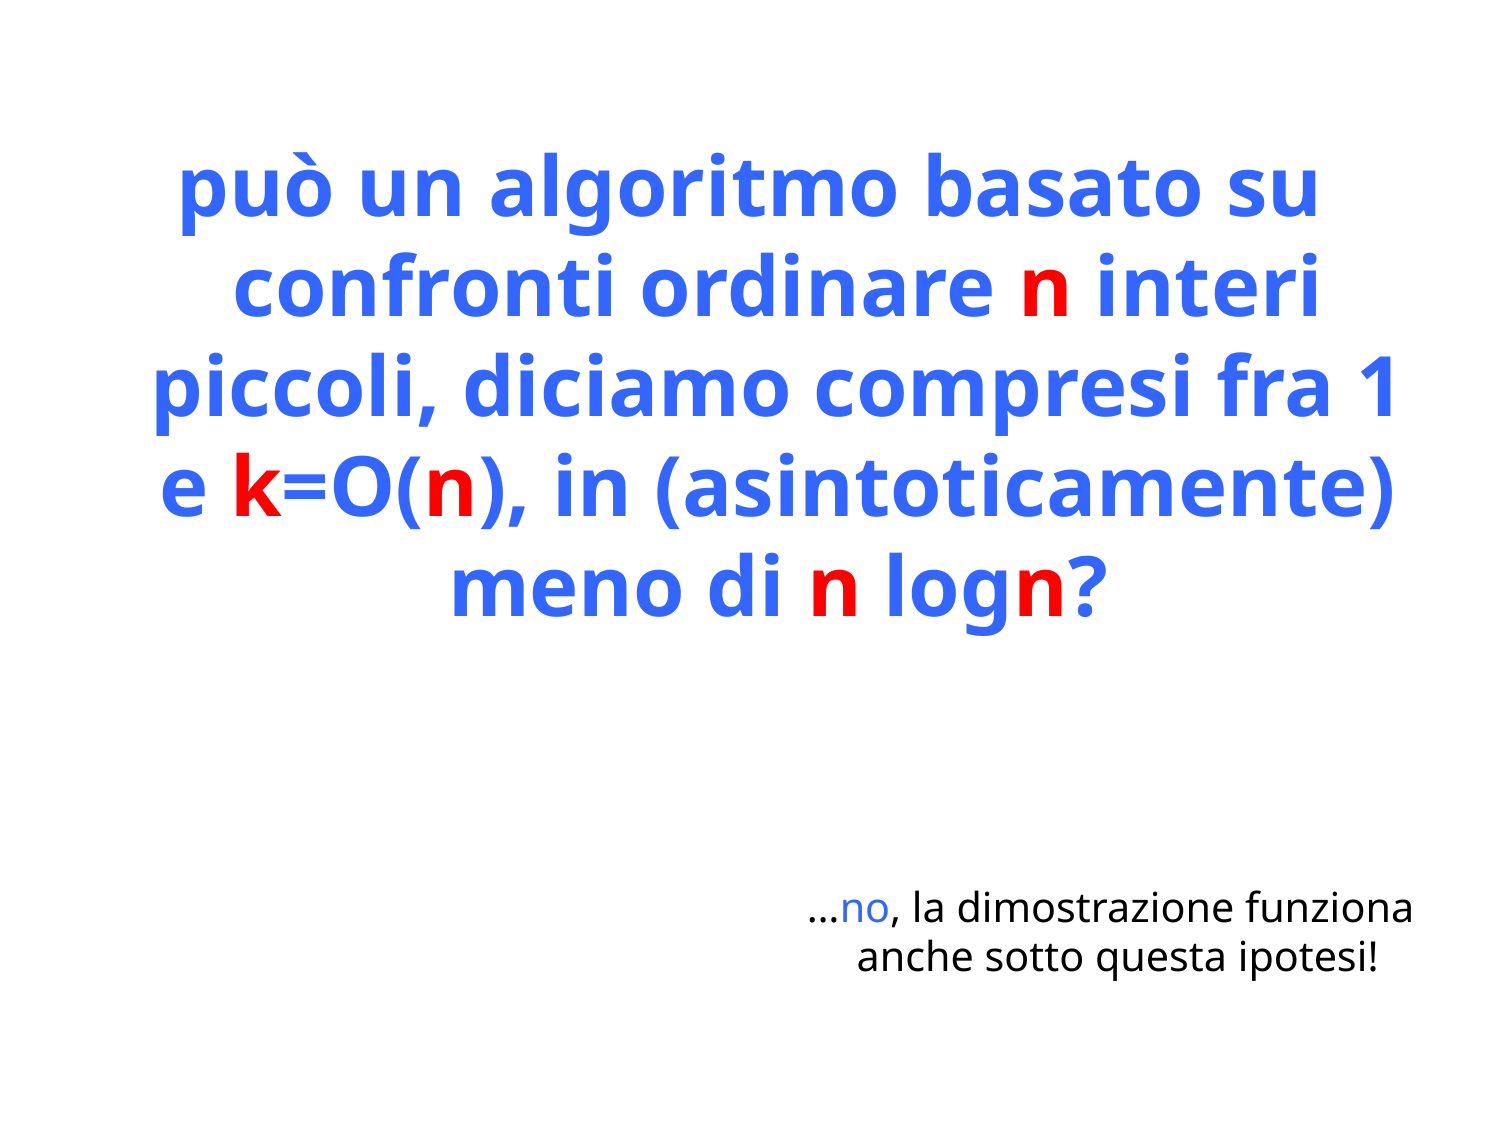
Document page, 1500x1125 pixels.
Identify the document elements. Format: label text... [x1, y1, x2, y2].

text_box può un algoritmo basato su confronti ordinare n interi piccoli, diciamo compresi fra 1 e k=O(n), in (asintoticamente) meno di n logn? [74, 125, 1425, 276]
text_box …no, la dimostrazione funziona anche sotto questa ipotesi! [791, 873, 1435, 1024]
